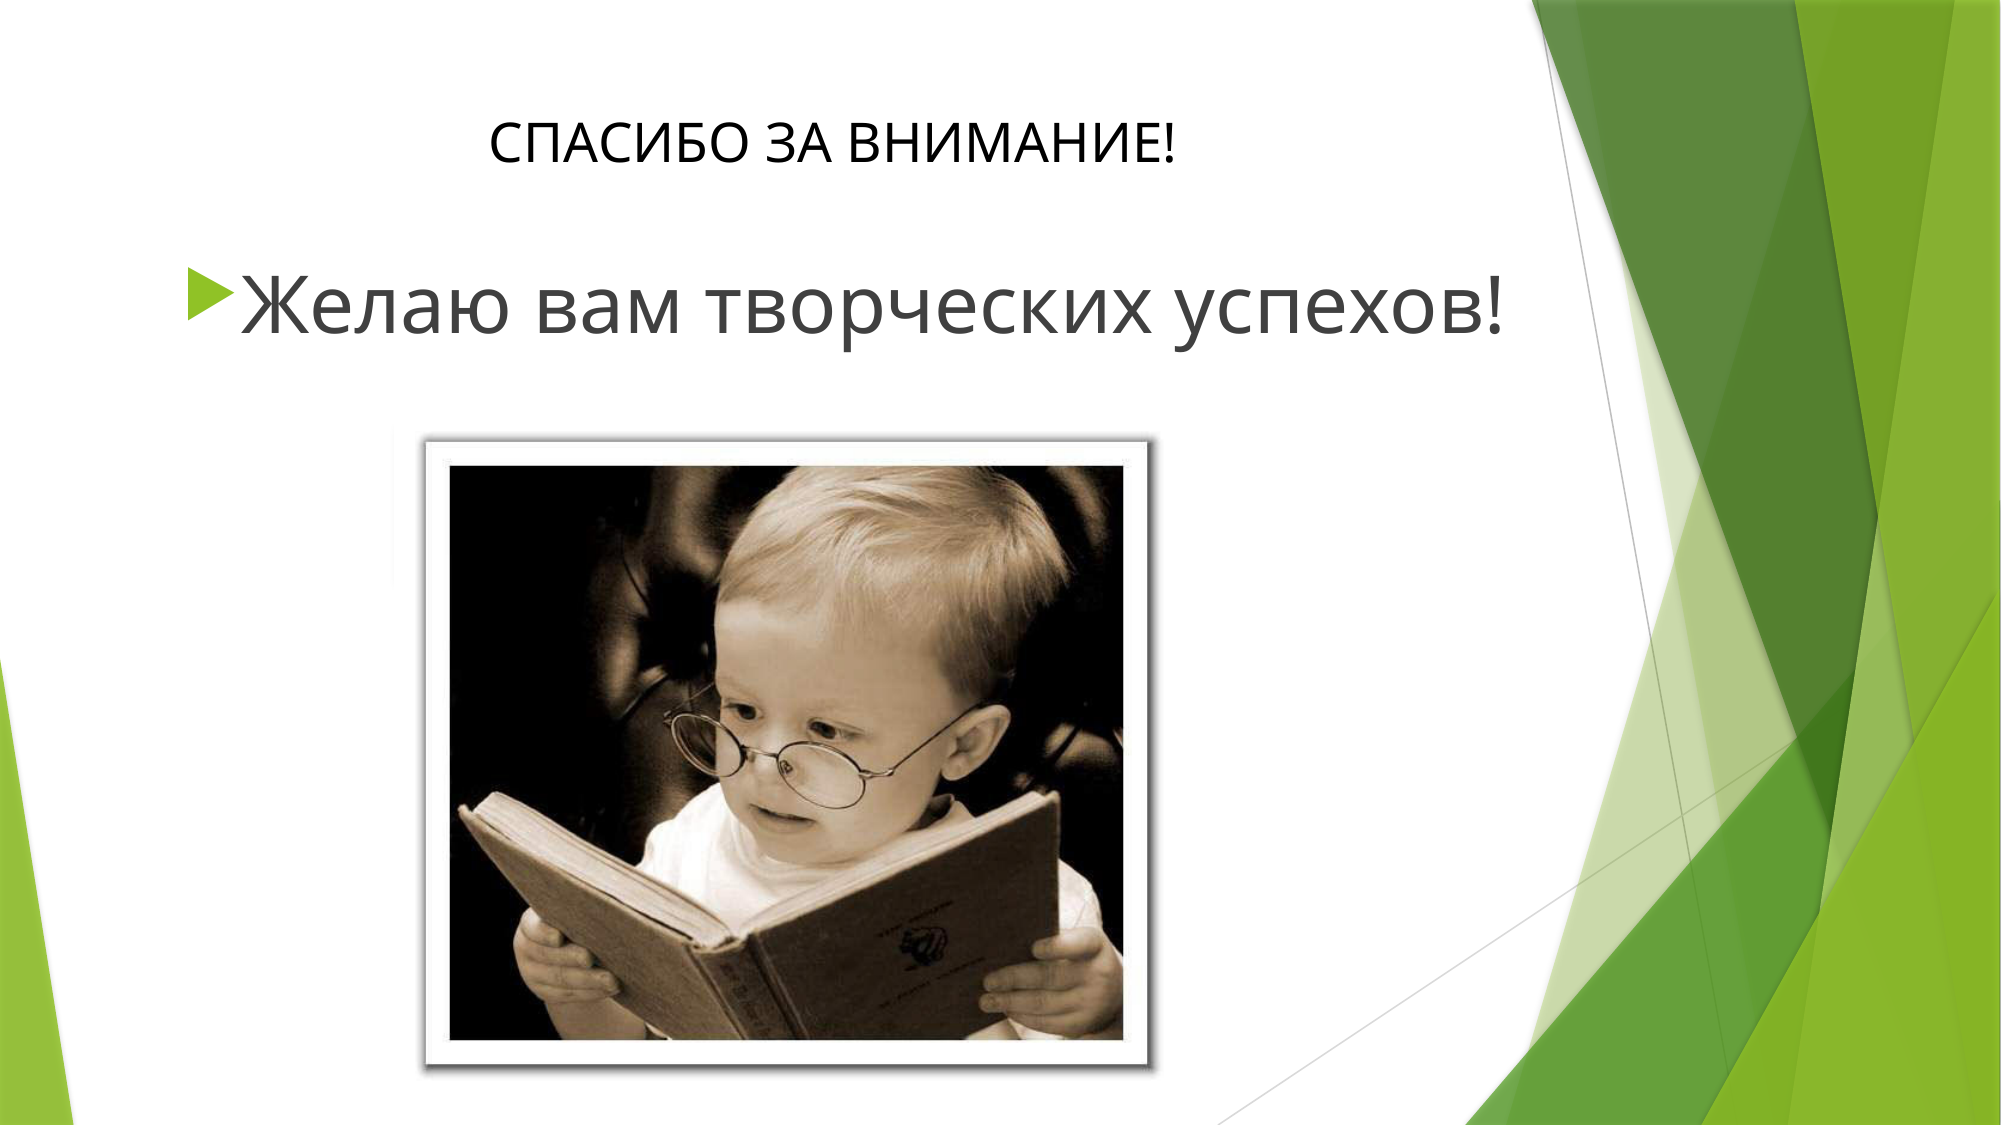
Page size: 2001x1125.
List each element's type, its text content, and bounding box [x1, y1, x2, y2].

picture [414, 430, 1165, 1082]
text_box Желаю вам творческих успехов! [167, 246, 1522, 384]
text_box СПАСИБО ЗА ВНИМАНИЕ! [144, 99, 1522, 181]
